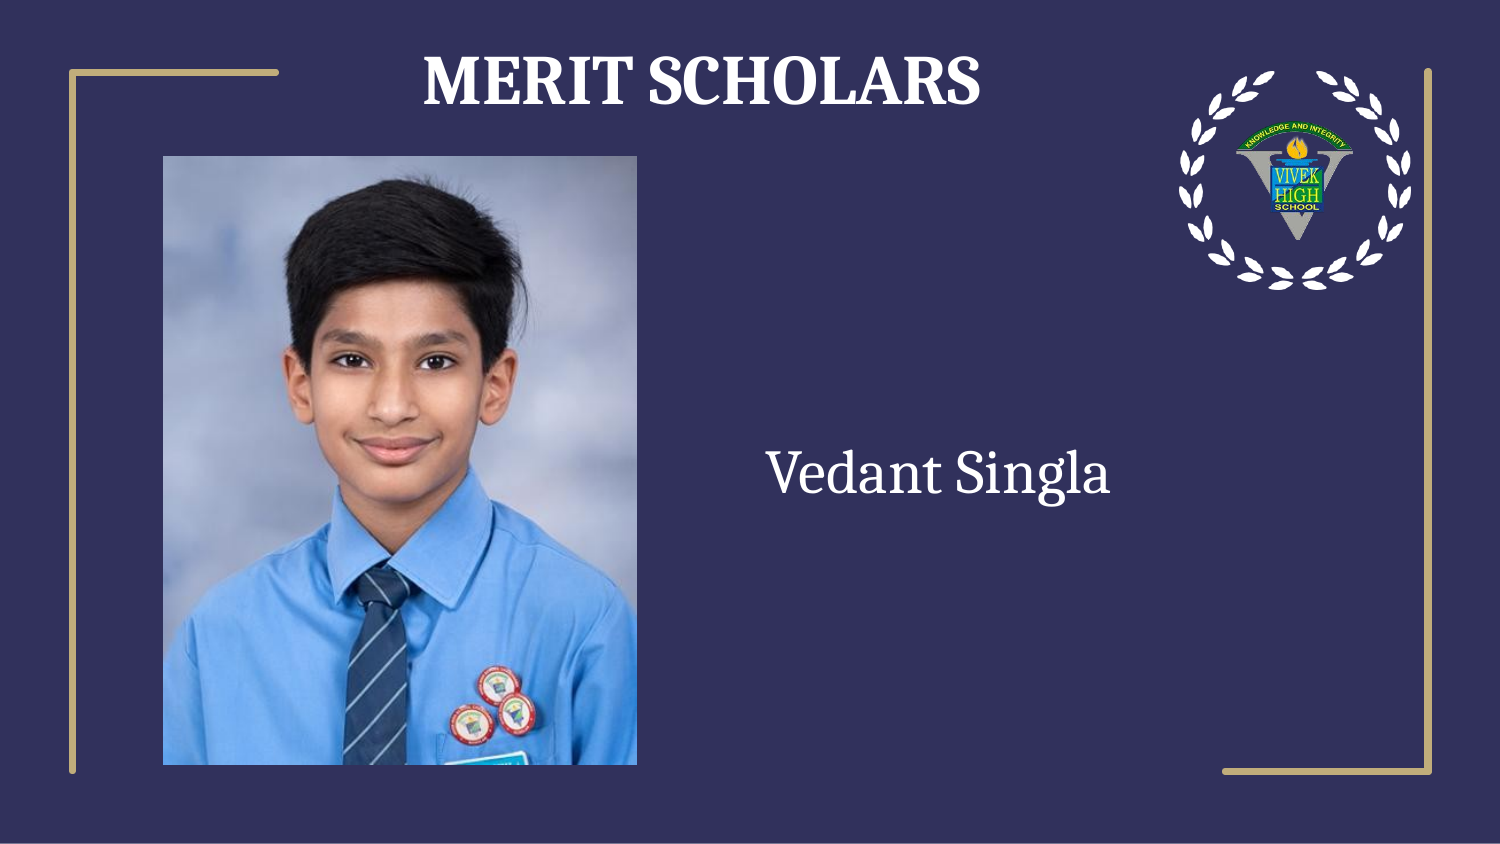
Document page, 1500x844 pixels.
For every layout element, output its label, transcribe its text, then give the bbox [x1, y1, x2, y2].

picture [163, 156, 637, 765]
text_box Vedant Singla [765, 428, 1196, 506]
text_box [1179, 71, 1411, 290]
title MERIT SCHOLARS [420, 31, 1080, 175]
picture [498, 760, 511, 765]
